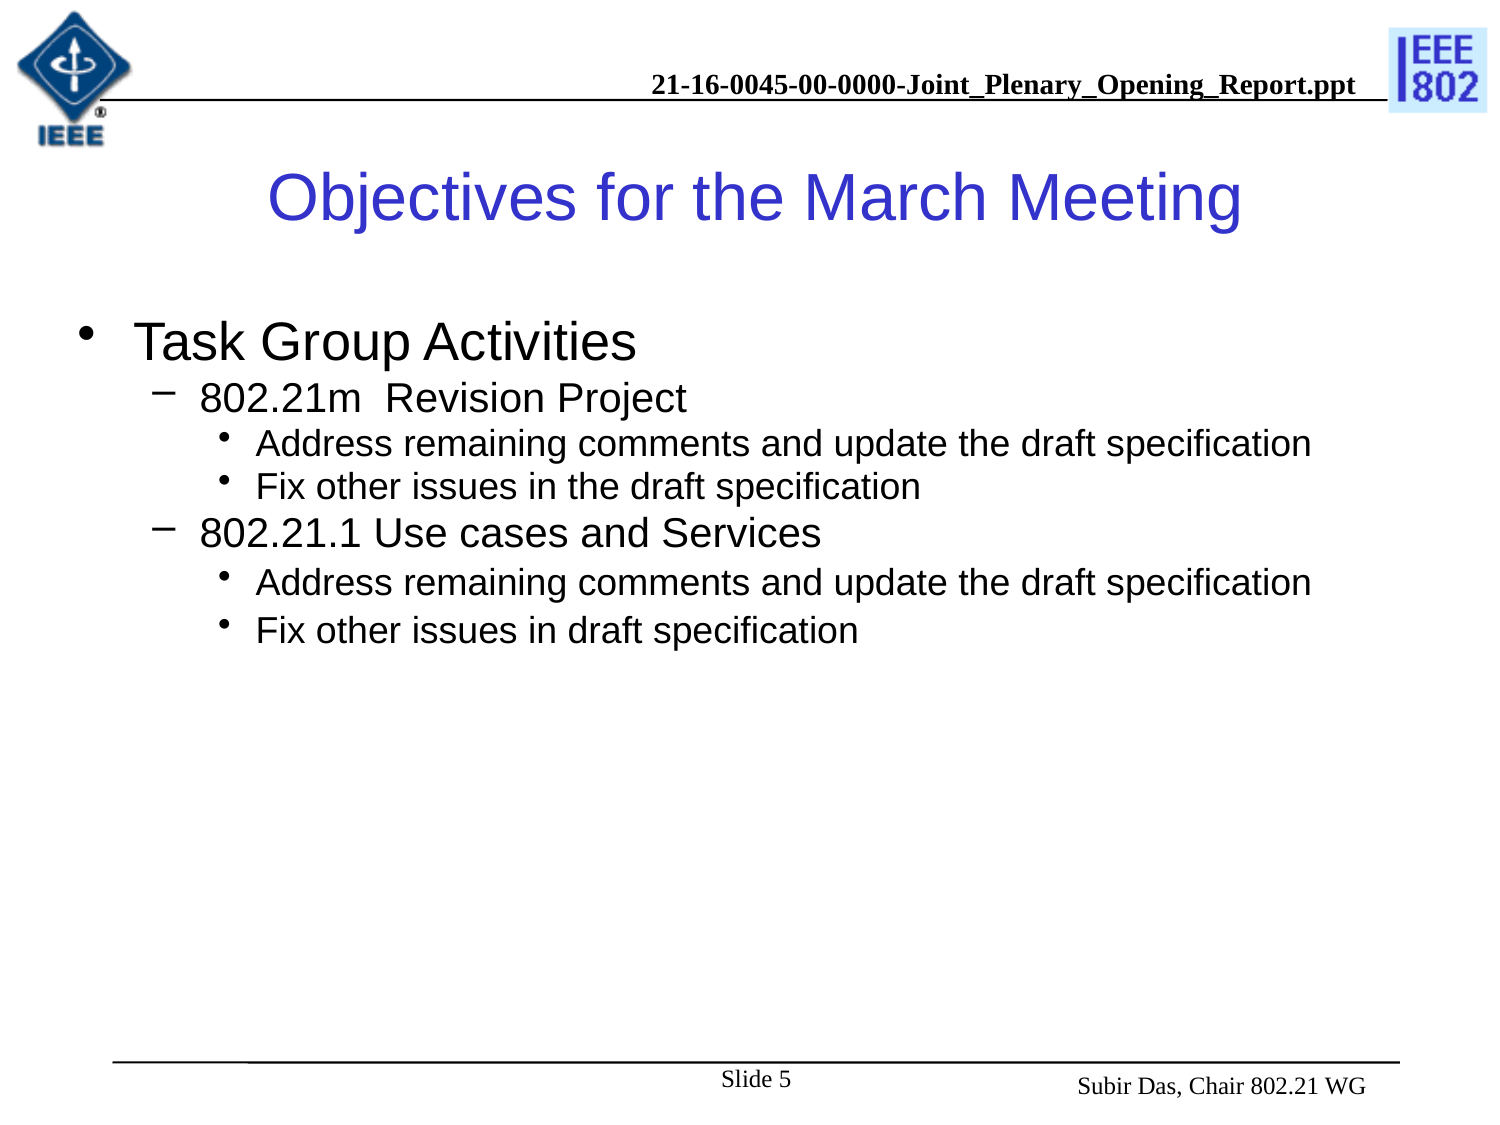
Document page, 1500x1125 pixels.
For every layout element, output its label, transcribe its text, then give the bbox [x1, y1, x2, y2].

picture [12, 9, 137, 150]
picture [1374, 9, 1499, 138]
list Task Group Activities 802.21m Revision Project Address remaining comments and update the draft specification Fix other issues in the draft specification 802.21.1 Use cases and Services Address remaining comments and update the draft specification Fix other issues in draft specification [62, 249, 1426, 826]
text_box Subir Das, Chair 802.21 WG [1050, 1062, 1412, 1106]
title Objectives for the March Meeting [118, 149, 1394, 238]
slide_number Slide 5 [712, 1061, 800, 1093]
